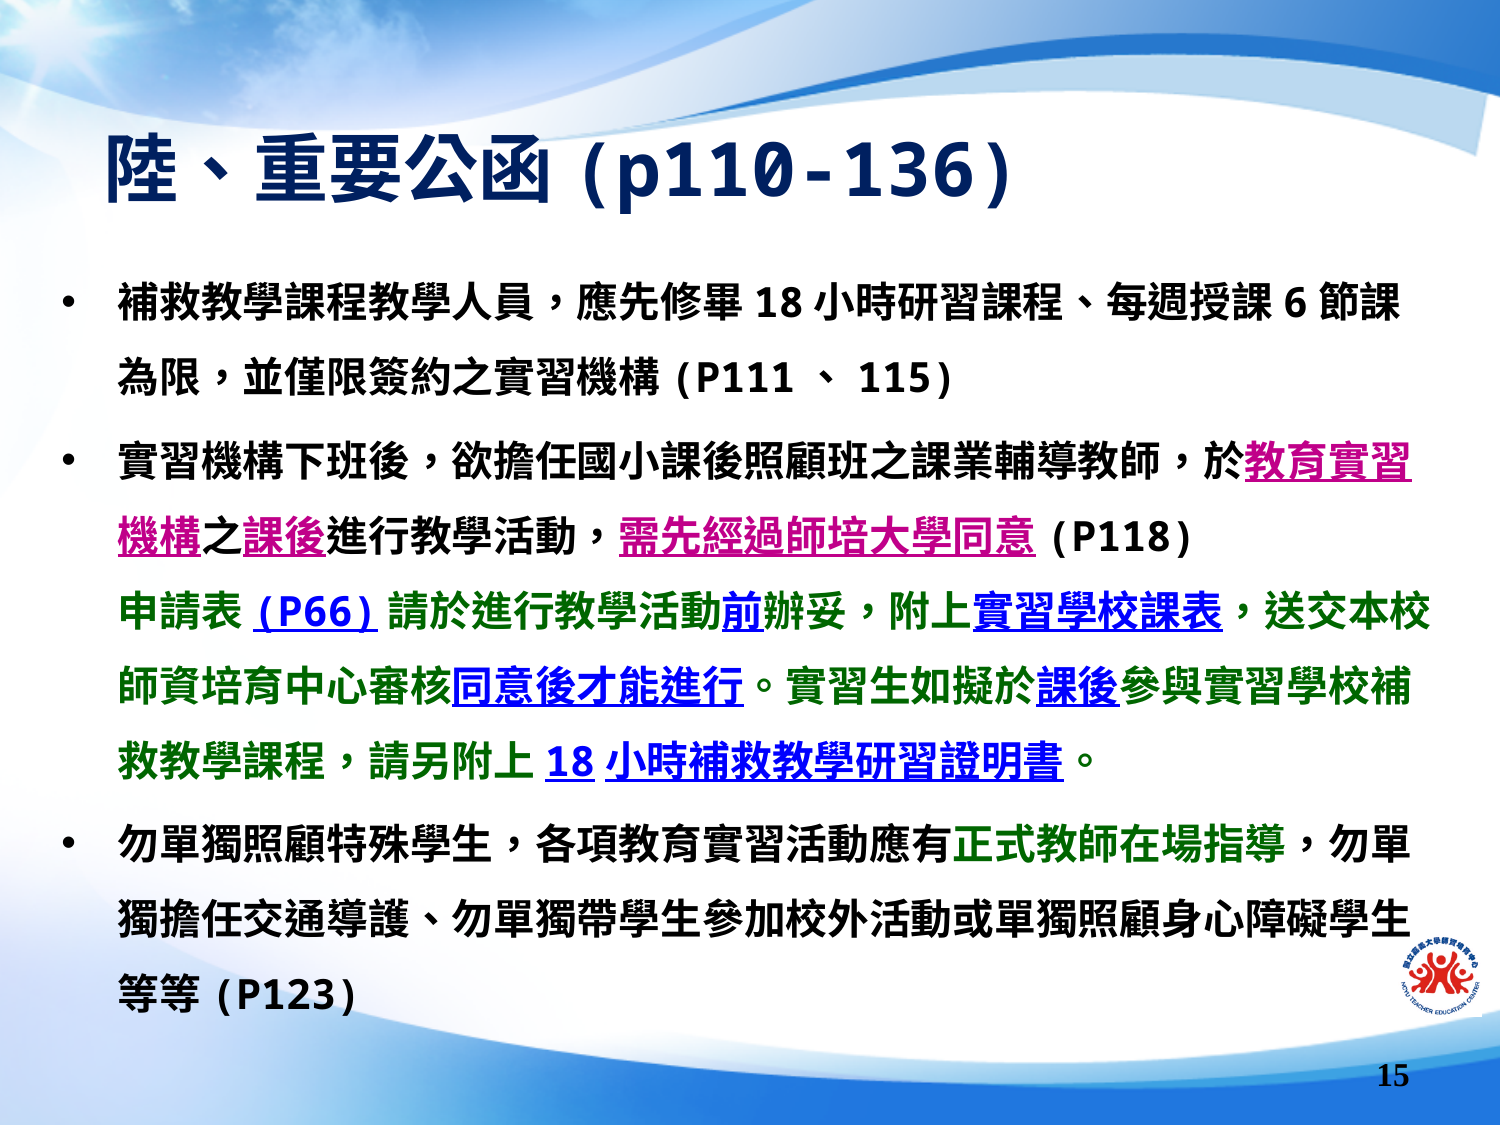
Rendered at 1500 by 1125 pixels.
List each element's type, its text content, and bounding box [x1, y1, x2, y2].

picture [0, 0, 1500, 1125]
slide_number 15 [1074, 1042, 1425, 1103]
list 補救教學課程教學人員，應先修畢18小時研習課程、每週授課6節課為限，並僅限簽約之實習機構(P111、115) 實習機構下班後，欲擔任國小課後照顧班之課業輔導教師，於教育實習機構之課後進行教學活動，需先經過師培大學同意(P118) 申請表(P66)請於進行教學活動前辦妥，附上實習學校課表，送交本校師資培育中心審核同意後才能進行。實習生如擬於課後參與實習學校補救教學課程，請另附上18小時補救教學研習證明書。 勿單獨照顧特殊學生，各項教育實習活動應有正式教師在場指導，勿單獨擔任交通導護、勿單獨帶學生參加校外活動或單獨照顧身心障礙學生等等(P123) [46, 243, 1457, 1082]
text_box 陸、重要公函(p110-136) [88, 69, 1424, 247]
